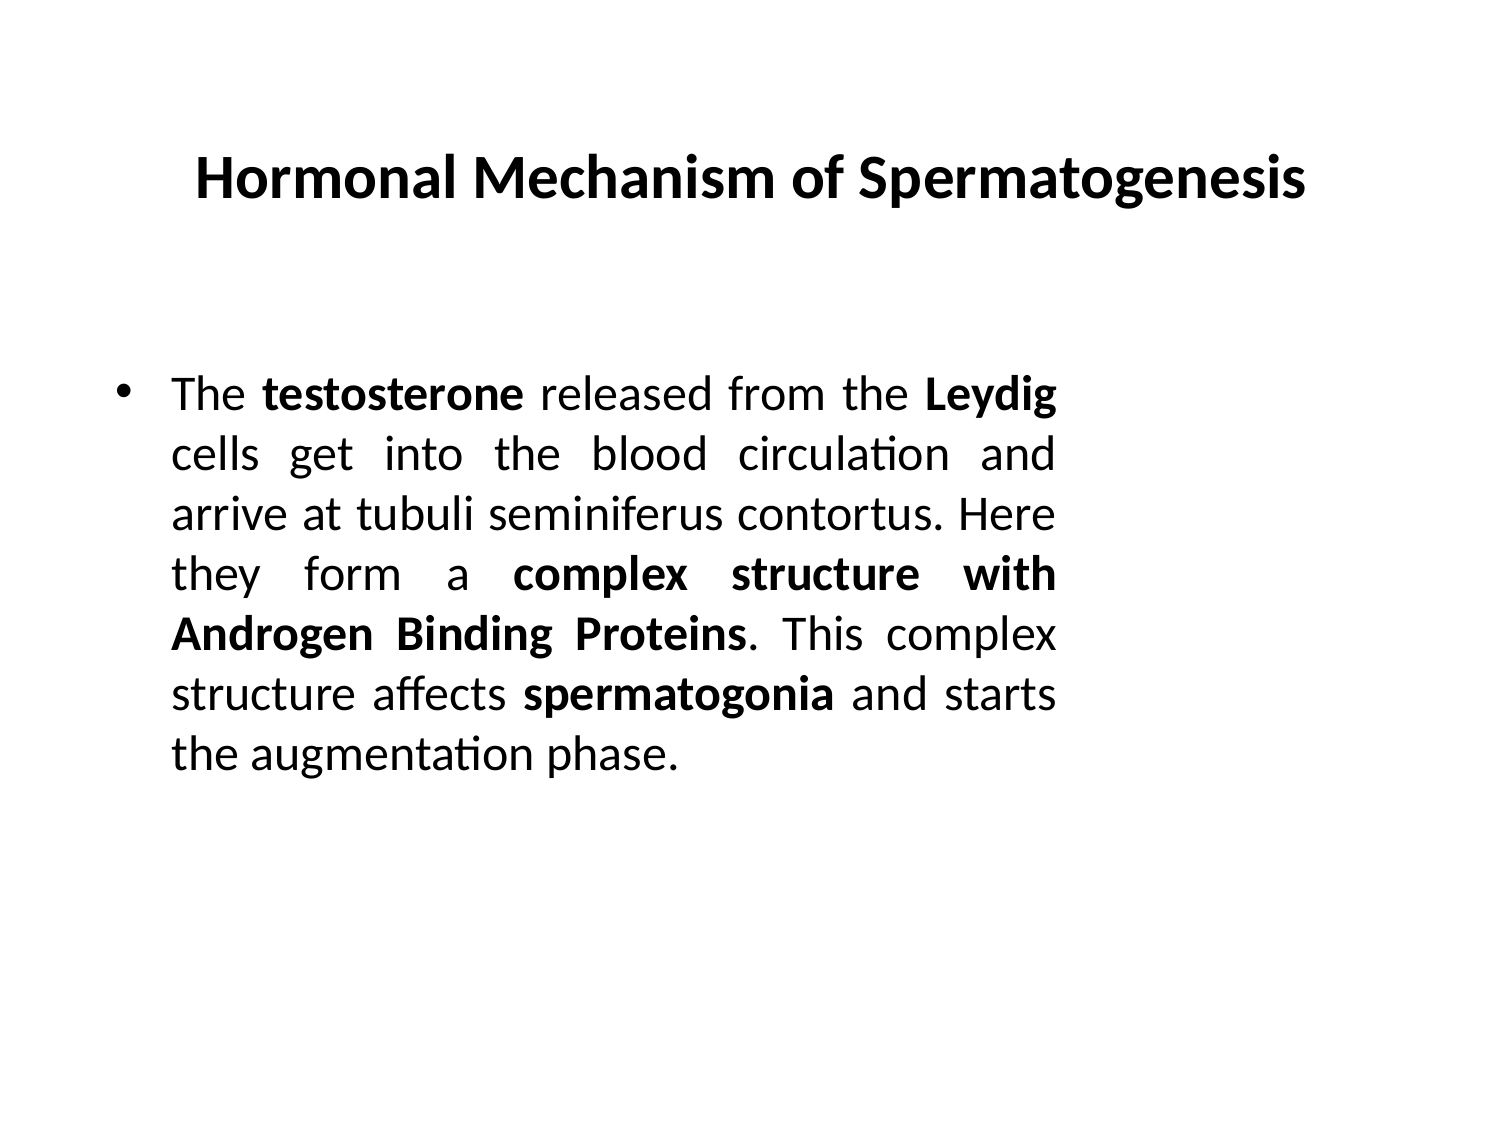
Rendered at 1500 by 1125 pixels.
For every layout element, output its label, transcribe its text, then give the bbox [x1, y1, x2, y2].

list The testosterone released from the Leydig cells get into the blood circulation and arrive at tubuli seminiferus contortus. Here they form a complex structure with Androgen Binding Proteins. This complex structure affects spermatogonia and starts the augmentation phase. [100, 262, 1073, 1005]
title Hormonal Mechanism of Spermatogenesis [171, 113, 1334, 234]
